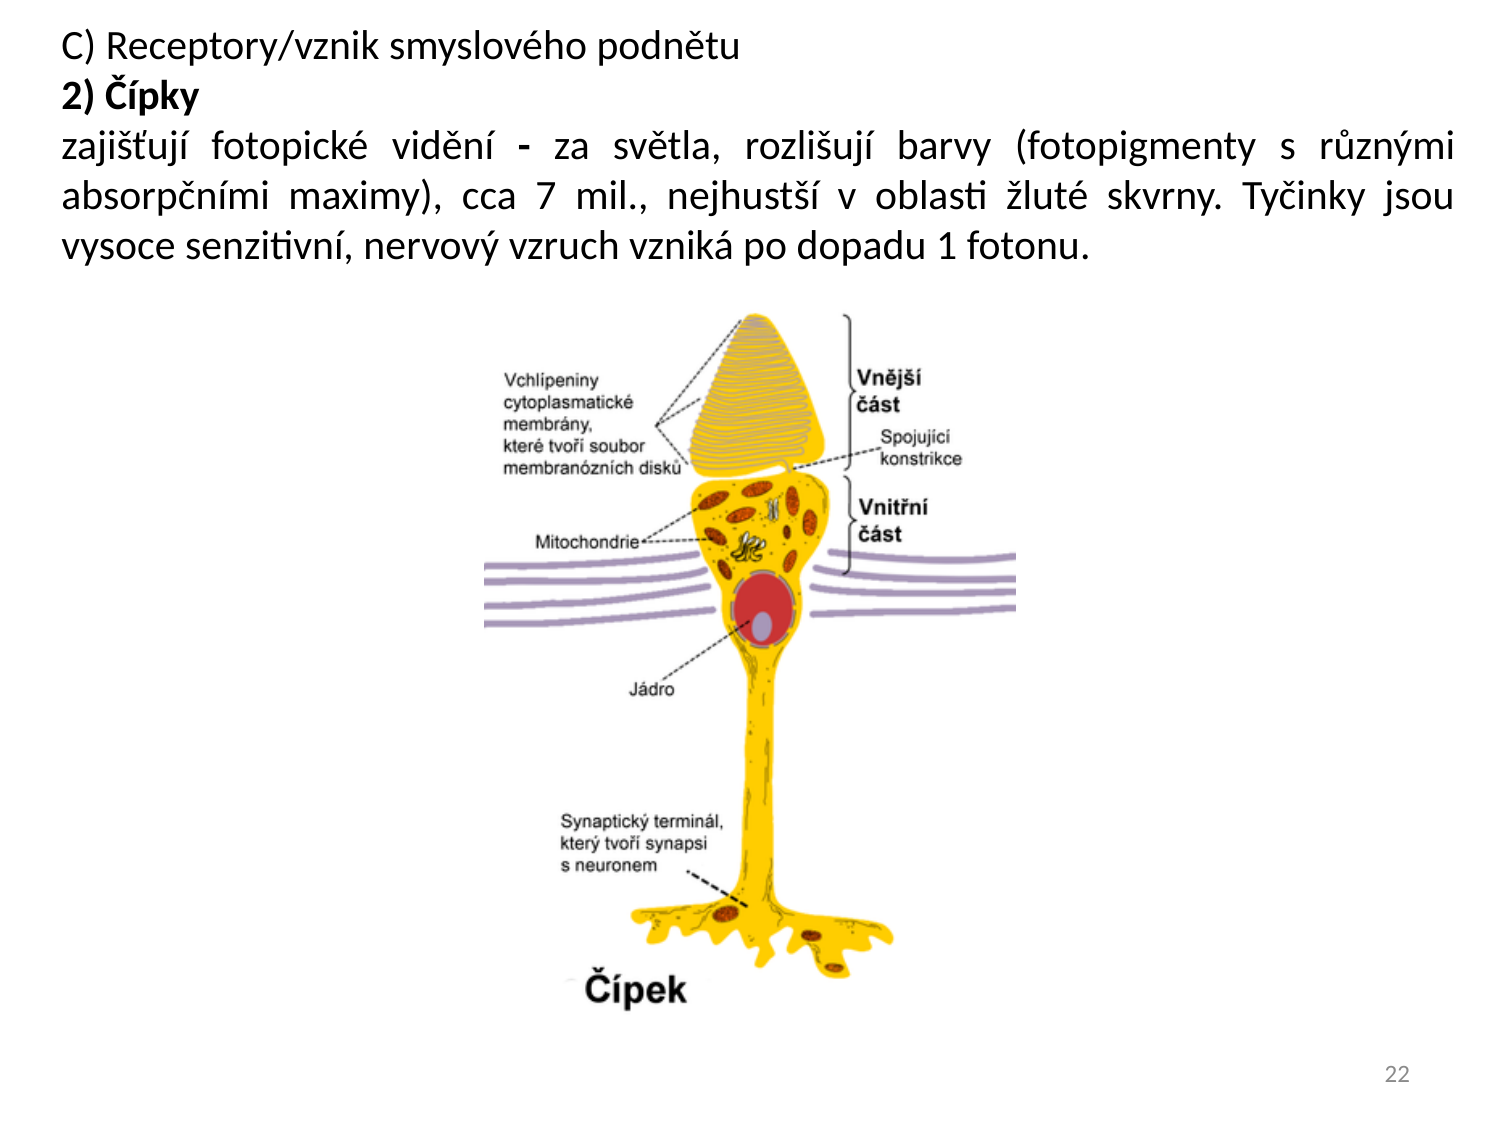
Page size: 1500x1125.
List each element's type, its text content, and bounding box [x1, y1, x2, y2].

text_box C) Receptory/vznik smyslového podnětu 2) Čípky zajišťují fotopické vidění - za světla, rozlišují barvy (fotopigmenty s různými absorpčními maximy), cca 7 mil., nejhustší v oblasti žluté skvrny. Tyčinky jsou vysoce senzitivní, nervový vzruch vzniká po dopadu 1 fotonu. [46, 10, 1471, 275]
slide_number 22 [1074, 1042, 1425, 1103]
picture [483, 298, 1017, 1029]
